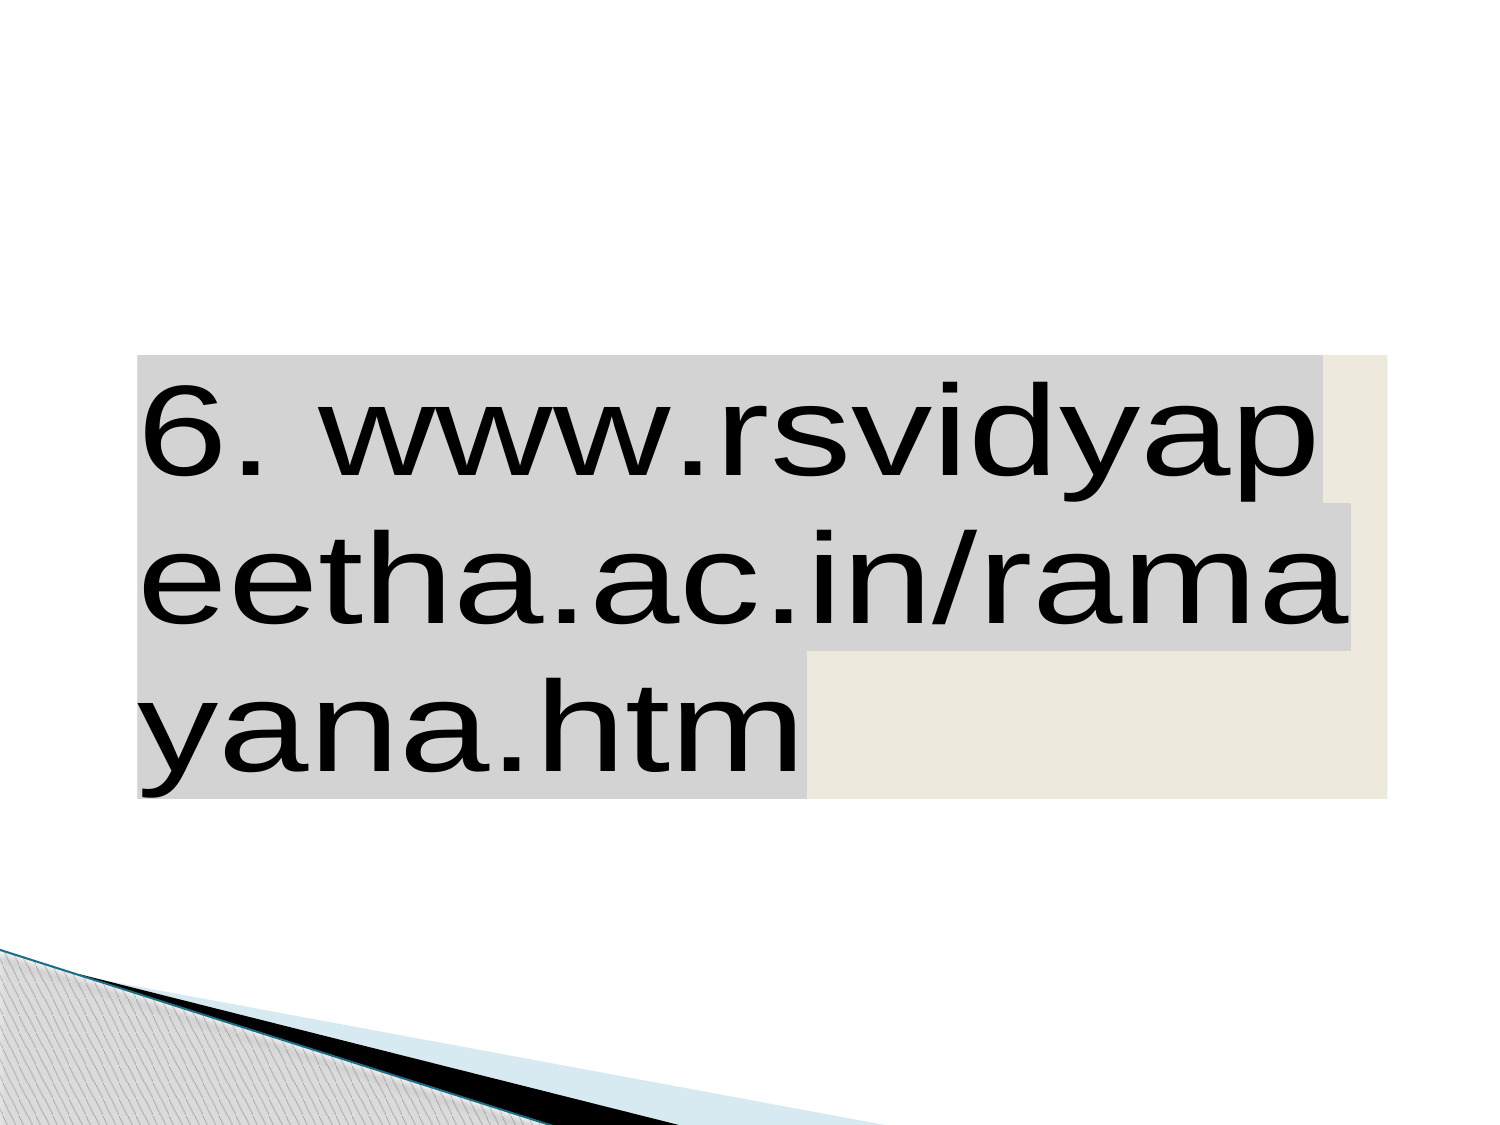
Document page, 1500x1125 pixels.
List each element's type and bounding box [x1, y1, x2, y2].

list [137, 355, 1388, 801]
